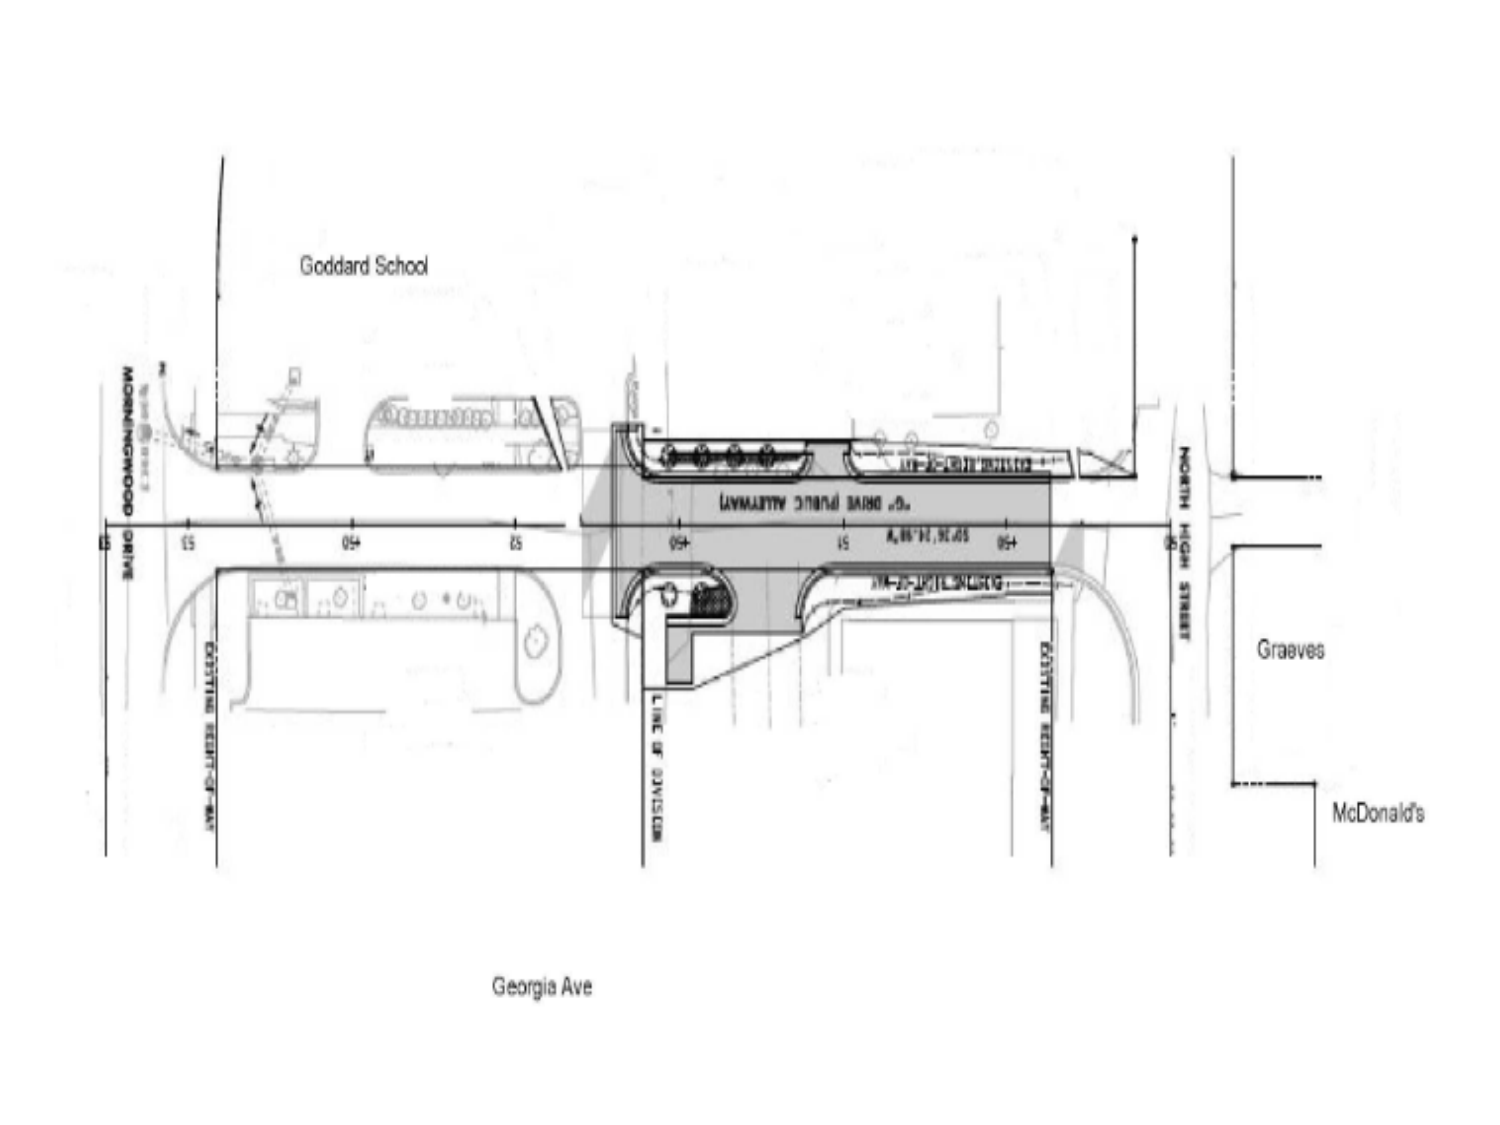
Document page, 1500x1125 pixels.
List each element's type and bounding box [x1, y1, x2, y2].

picture [54, 129, 1437, 1038]
